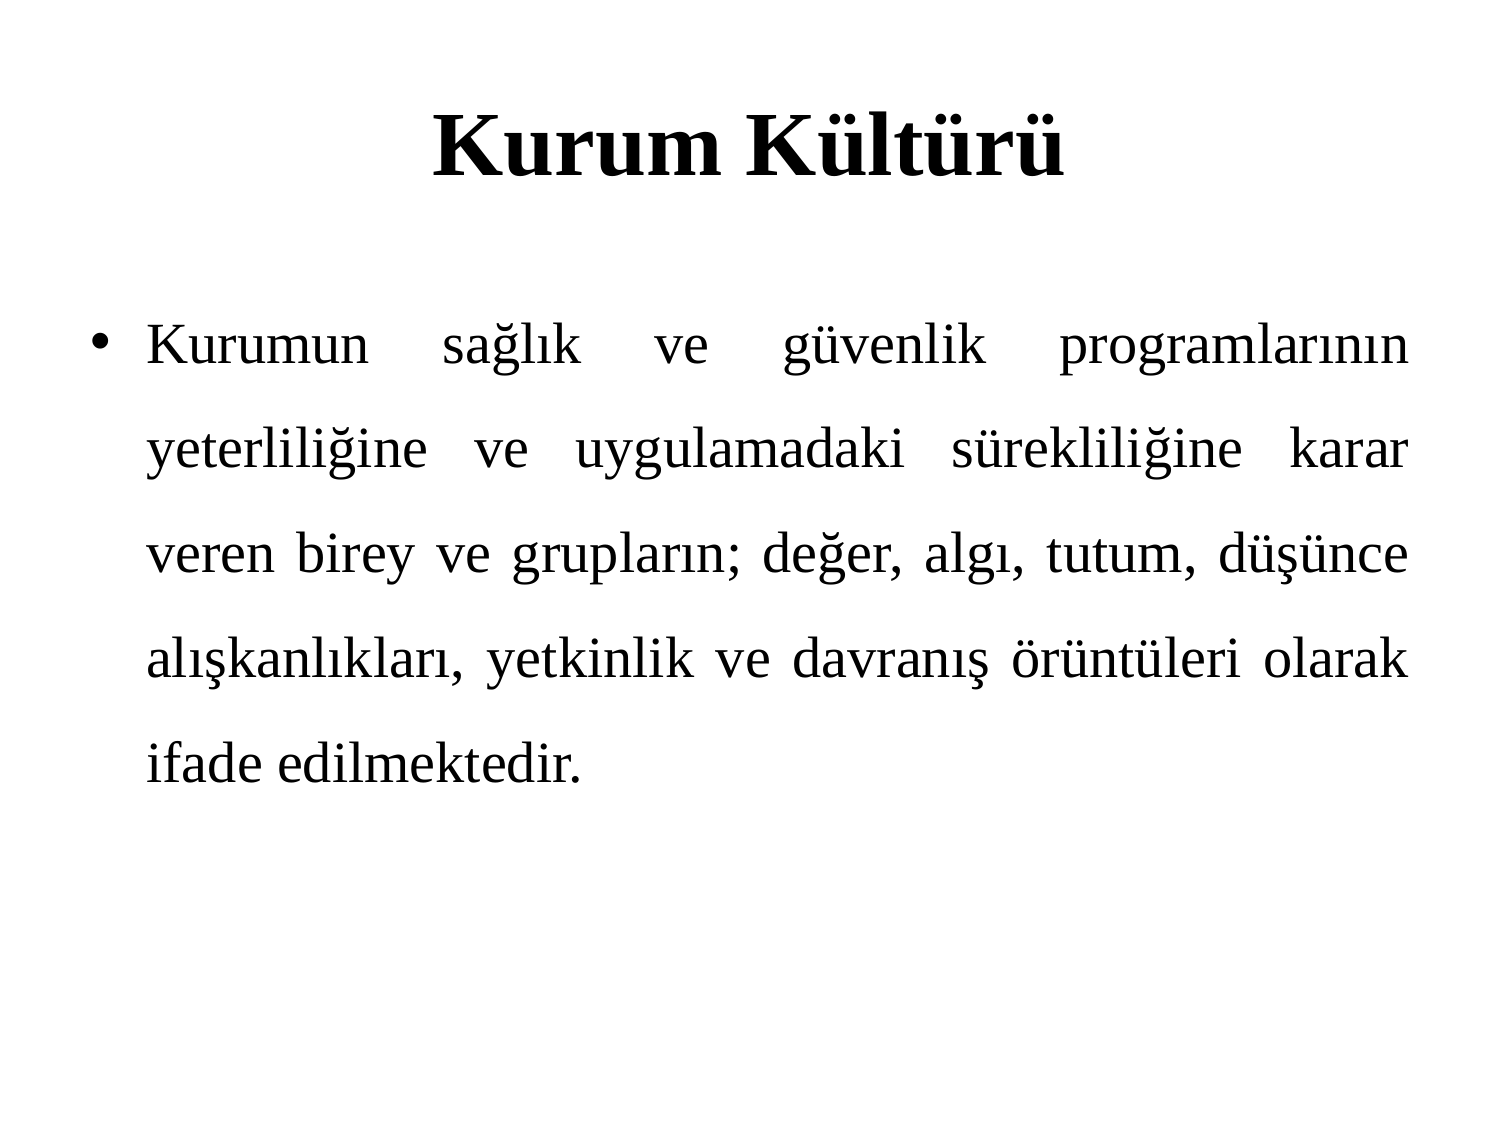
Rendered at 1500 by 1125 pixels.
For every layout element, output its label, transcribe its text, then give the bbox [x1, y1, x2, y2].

list Kurumun sağlık ve güvenlik programlarının yeterliliğine ve uygulamadaki sürekliliğine karar veren birey ve grupların; değer, algı, tutum, düşünce alışkanlıkları, yetkinlik ve davranış örüntüleri olarak ifade edilmektedir. [75, 262, 1425, 1005]
title Kurum Kültürü [75, 45, 1425, 233]
